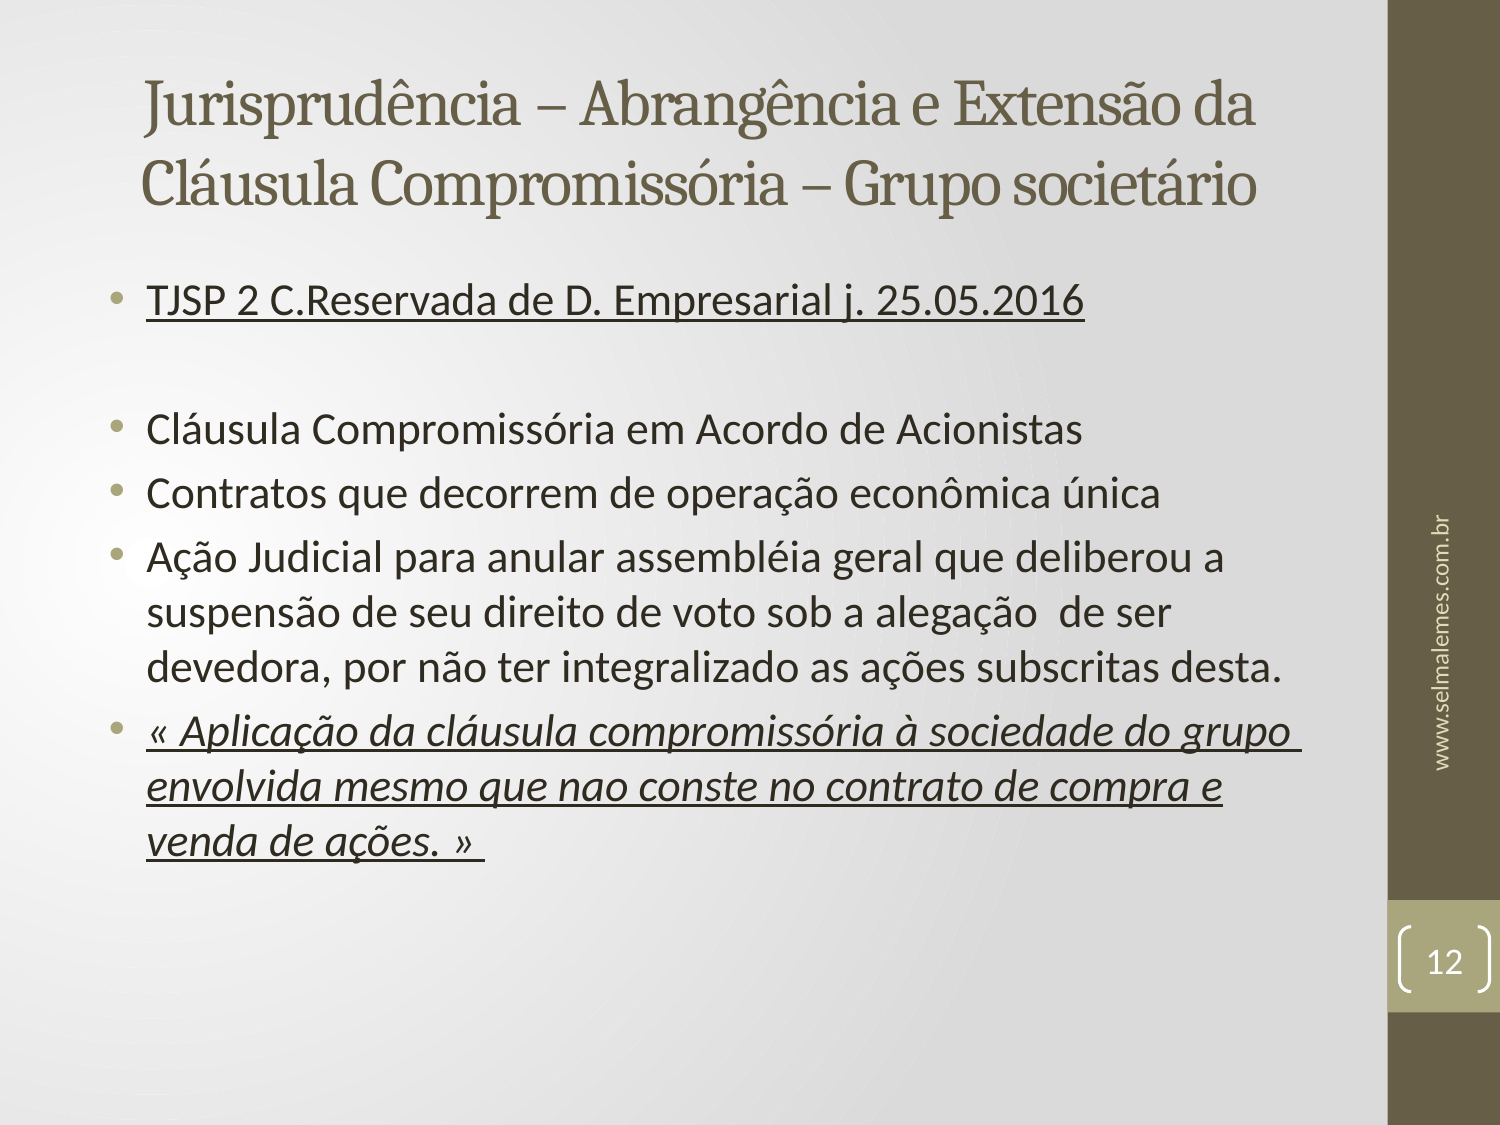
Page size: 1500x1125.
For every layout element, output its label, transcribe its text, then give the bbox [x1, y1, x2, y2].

slide_number 12 [1397, 925, 1492, 994]
title Jurisprudência – Abrangência e Extensão da Cláusula Compromissória – Grupo societário [75, 45, 1325, 233]
footer www.selmalemes.com.br [1408, 500, 1469, 889]
list TJSP 2 C.Reservada de D. Empresarial j. 25.05.2016 Cláusula Compromissória em Acordo de Acionistas Contratos que decorrem de operação econômica única Ação Judicial para anular assembléia geral que deliberou a suspensão de seu direito de voto sob a alegação de ser devedora, por não ter integralizado as ações subscritas desta. « Aplicação da cláusula compromissória à sociedade do grupo envolvida mesmo que nao conste no contrato de compra e venda de ações. » [75, 262, 1325, 1050]
